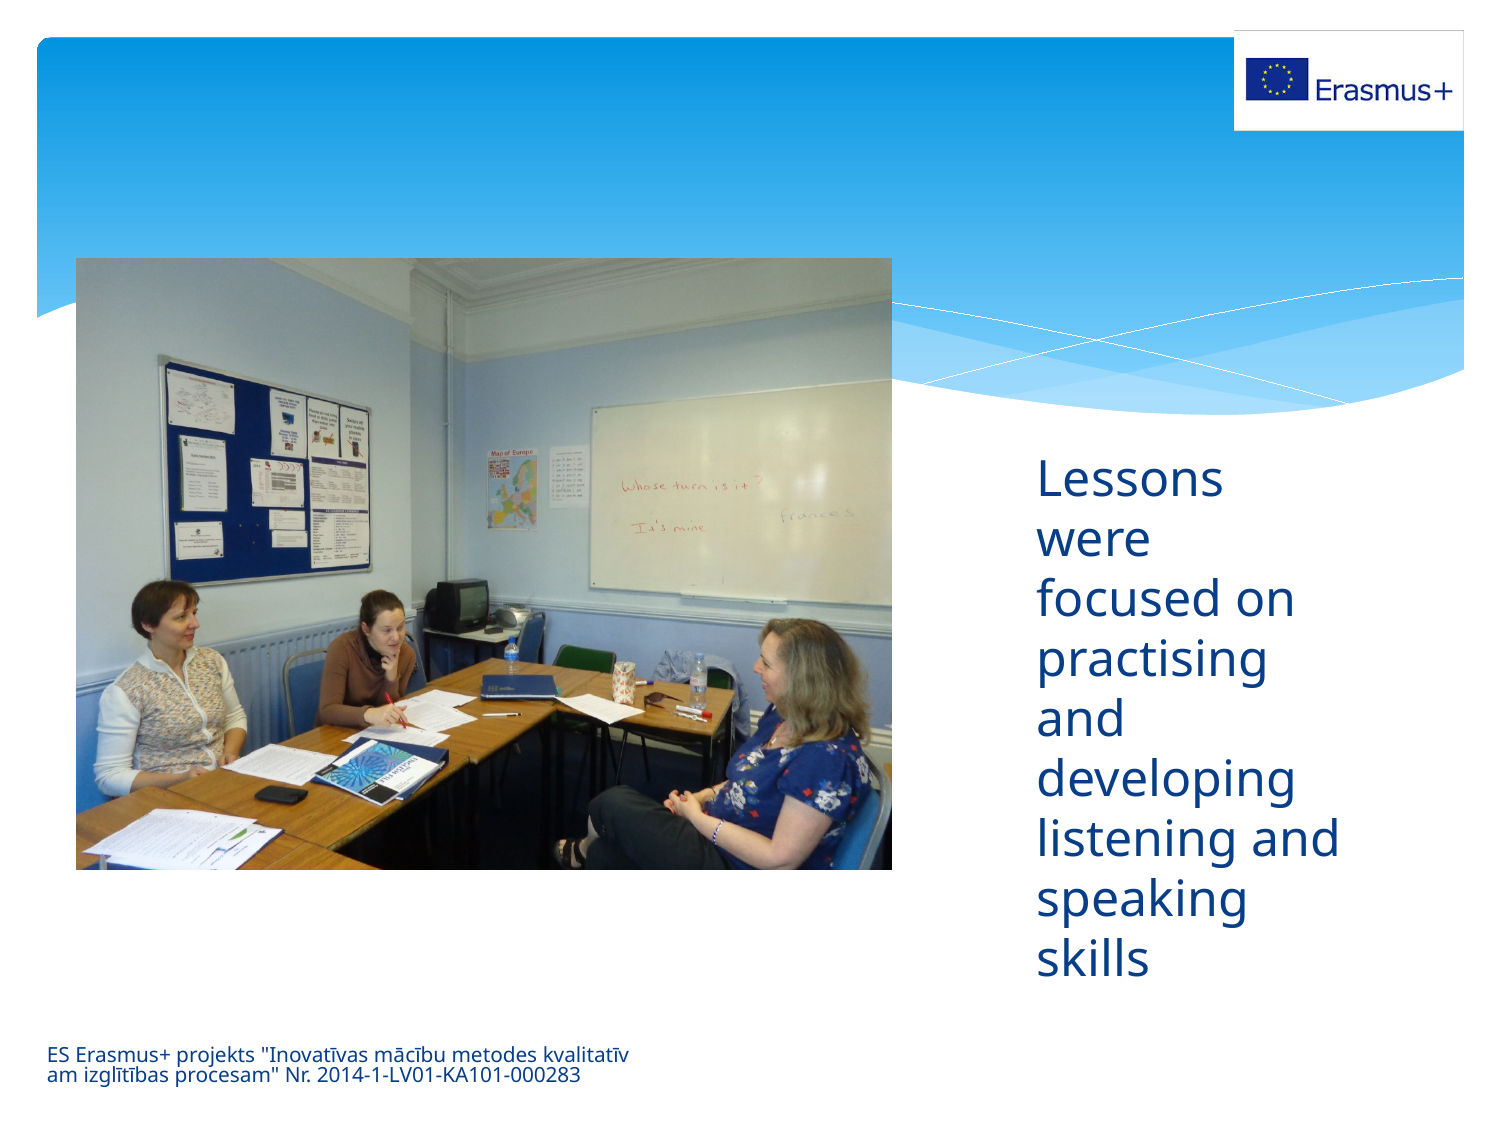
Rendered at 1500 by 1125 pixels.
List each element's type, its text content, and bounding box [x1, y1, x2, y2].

list Lessons were focused on practising and developing listening and speaking skills [1021, 438, 1359, 1005]
footer ES Erasmus+ projekts "Inovatīvas mācību metodes kvalitatīvam izglītības procesam" Nr. 2014-1-LV01-KA101-000283 [31, 1025, 653, 1086]
picture [1233, 30, 1464, 131]
picture [76, 258, 892, 870]
